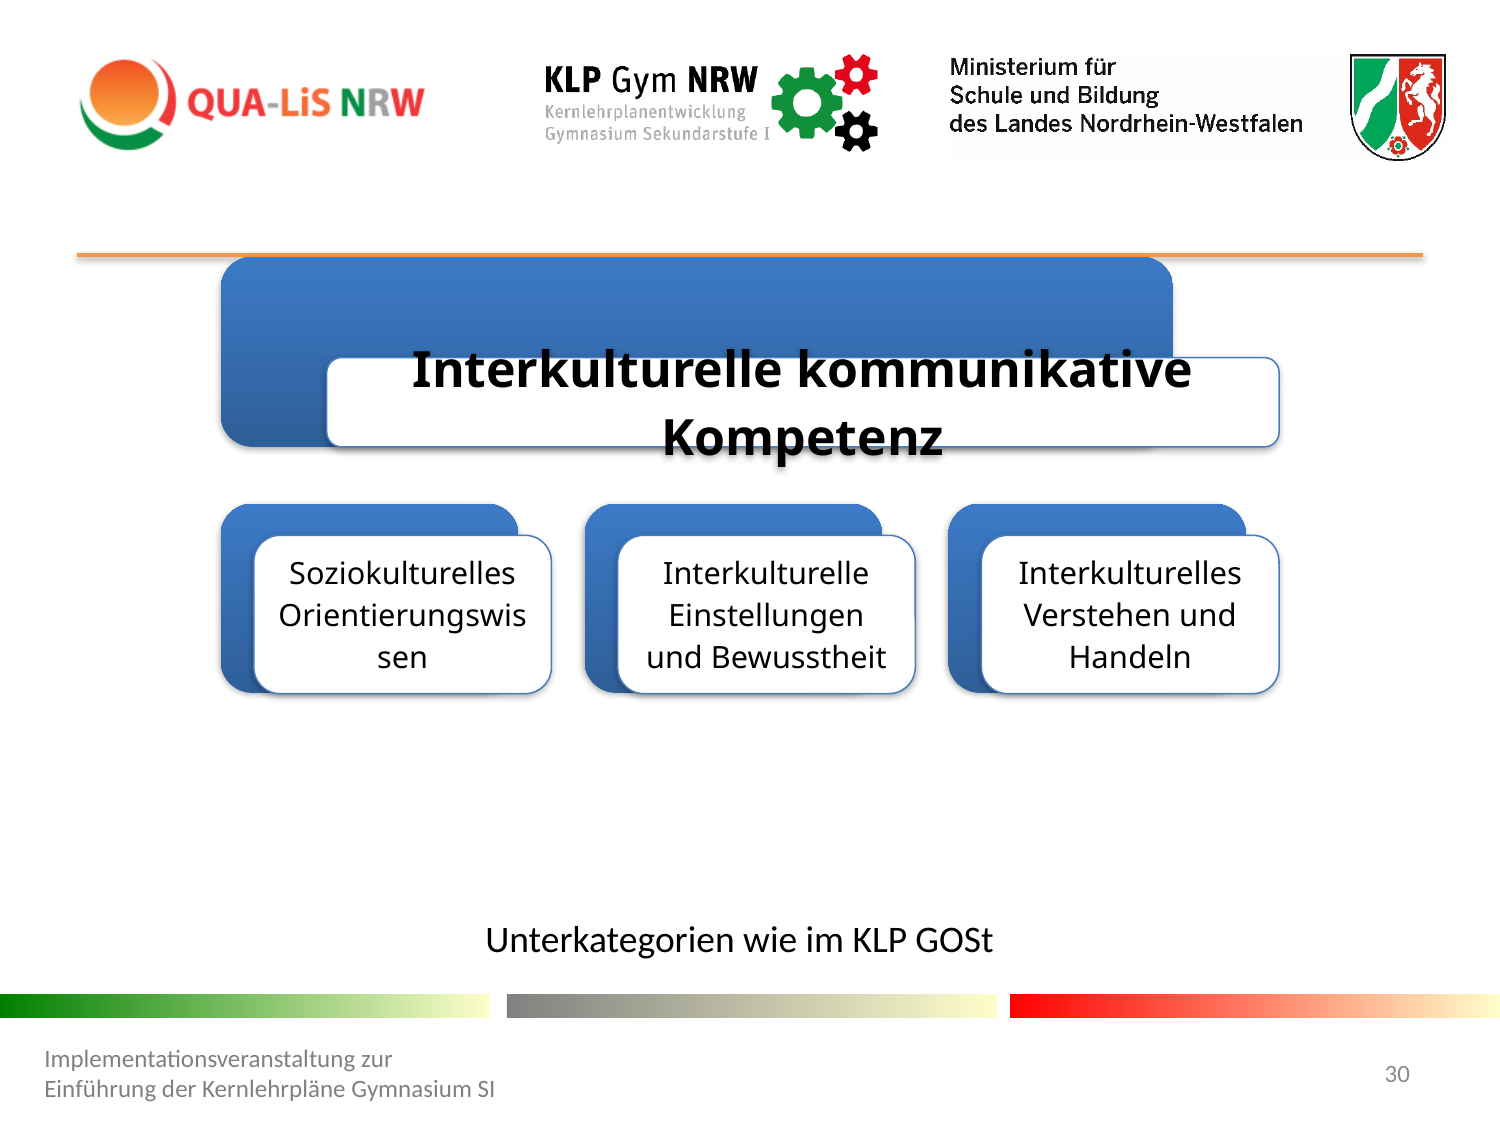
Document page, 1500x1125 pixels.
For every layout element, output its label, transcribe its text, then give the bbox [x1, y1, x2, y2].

picture [501, 28, 908, 183]
slide_number 30 [1328, 1042, 1425, 1103]
slide_number Implementationsveranstaltung zur Einführung der Kernlehrpläne Gymnasium SI [29, 1042, 516, 1103]
picture [950, 54, 1446, 161]
text_box Unterkategorien wie im KLP GOSt [88, 948, 1400, 968]
picture [77, 52, 431, 154]
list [88, 256, 1412, 941]
